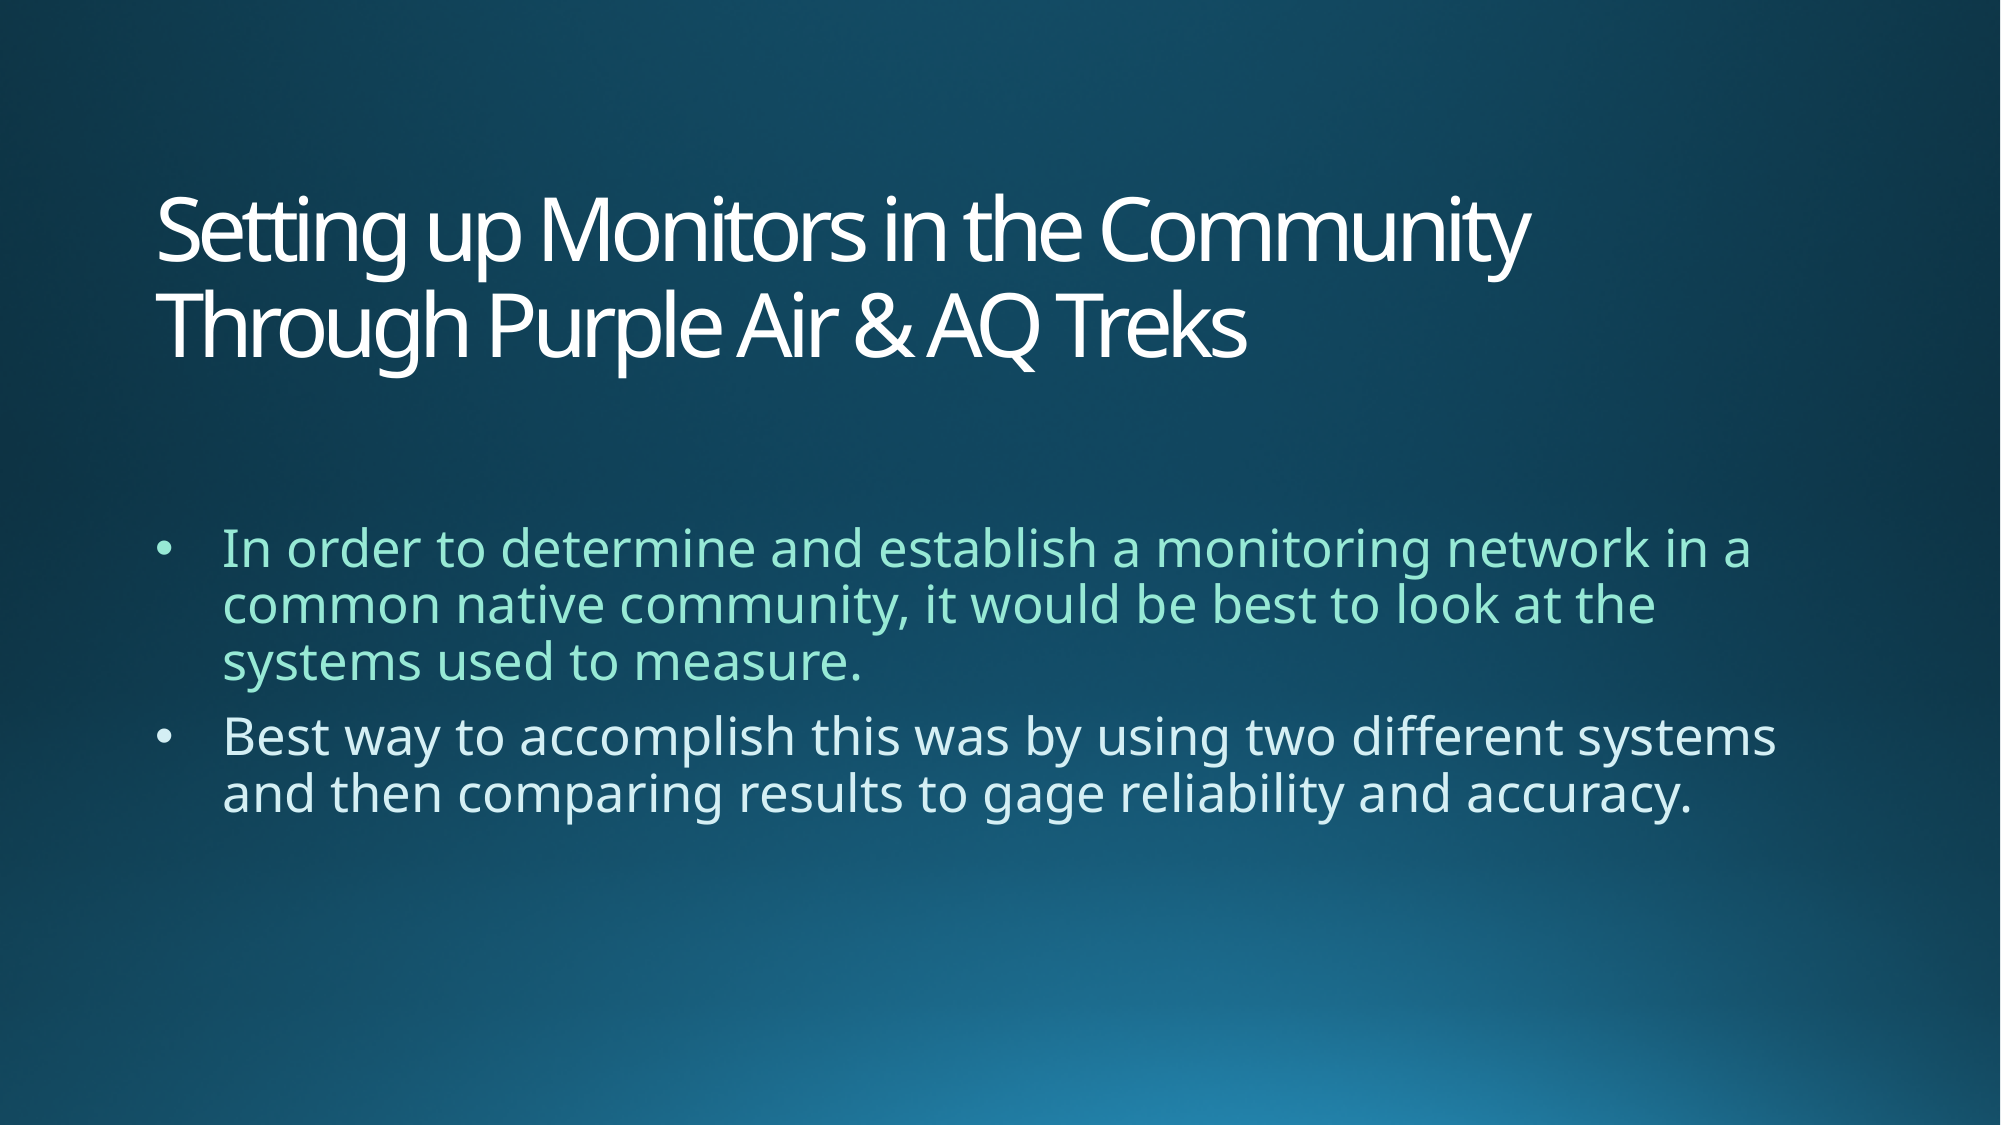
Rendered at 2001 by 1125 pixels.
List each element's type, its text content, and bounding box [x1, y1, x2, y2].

picture [0, 0, 2001, 1125]
title Setting up Monitors in the Community Through Purple Air & AQ Treks [140, 177, 1641, 447]
subtitle In order to determine and establish a monitoring network in a common native community, it would be best to look at the systems used to measure. Best way to accomplish this was by using two different systems and then comparing results to gage reliability and accuracy. [140, 514, 1807, 858]
